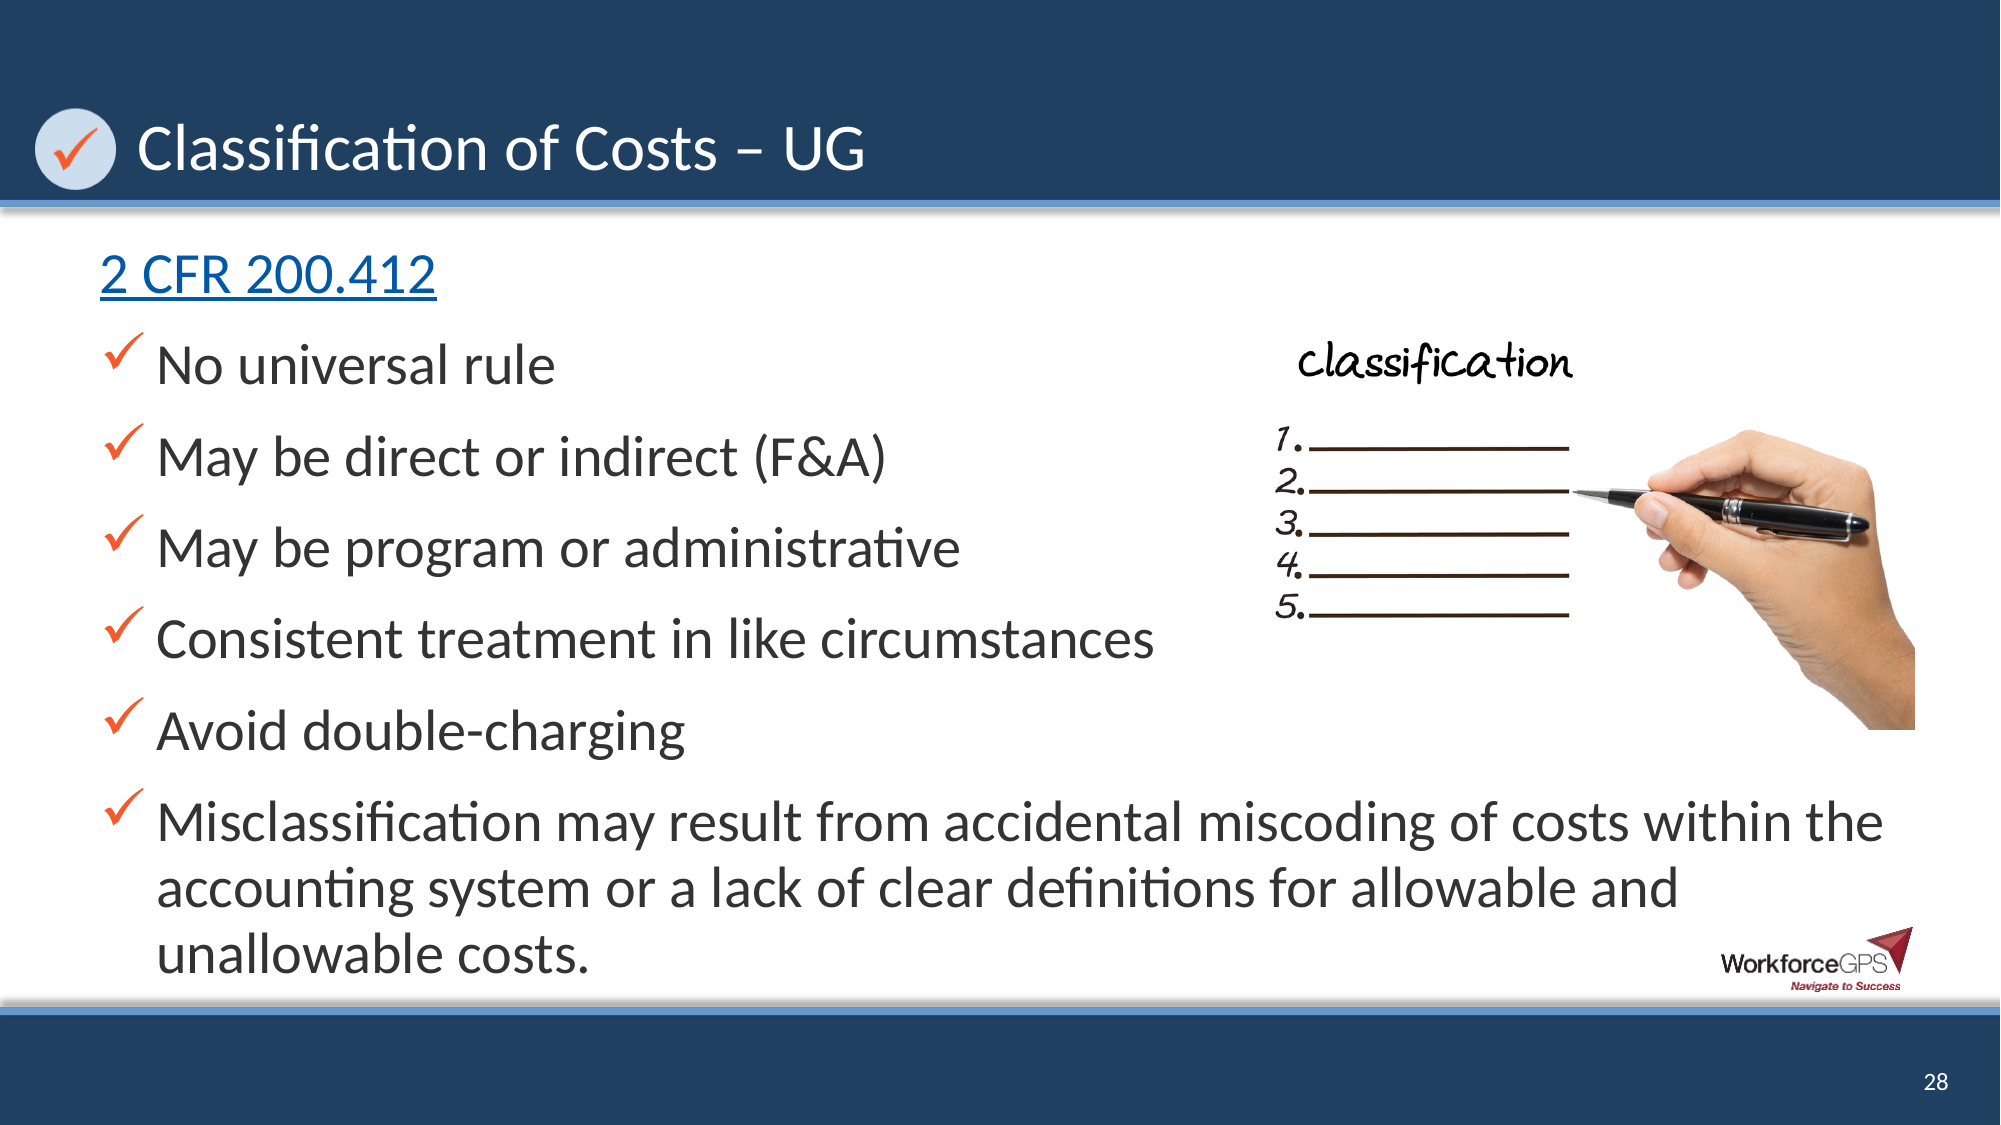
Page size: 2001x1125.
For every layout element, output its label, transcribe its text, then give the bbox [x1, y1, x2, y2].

picture [0, 0, 2000, 222]
title Classification of Costs – UG [122, 11, 1987, 193]
slide_number 28 [1514, 1050, 1965, 1111]
picture [0, 992, 2000, 1125]
list 2 CFR 200.412 No universal rule May be direct or indirect (F&A) May be program or administrative Consistent treatment in like circumstances Avoid double-charging Misclassification may result from accidental miscoding of costs within the accounting system or a lack of clear definitions for allowable and unallowable costs. [84, 233, 1915, 1014]
picture [1211, 260, 1915, 730]
